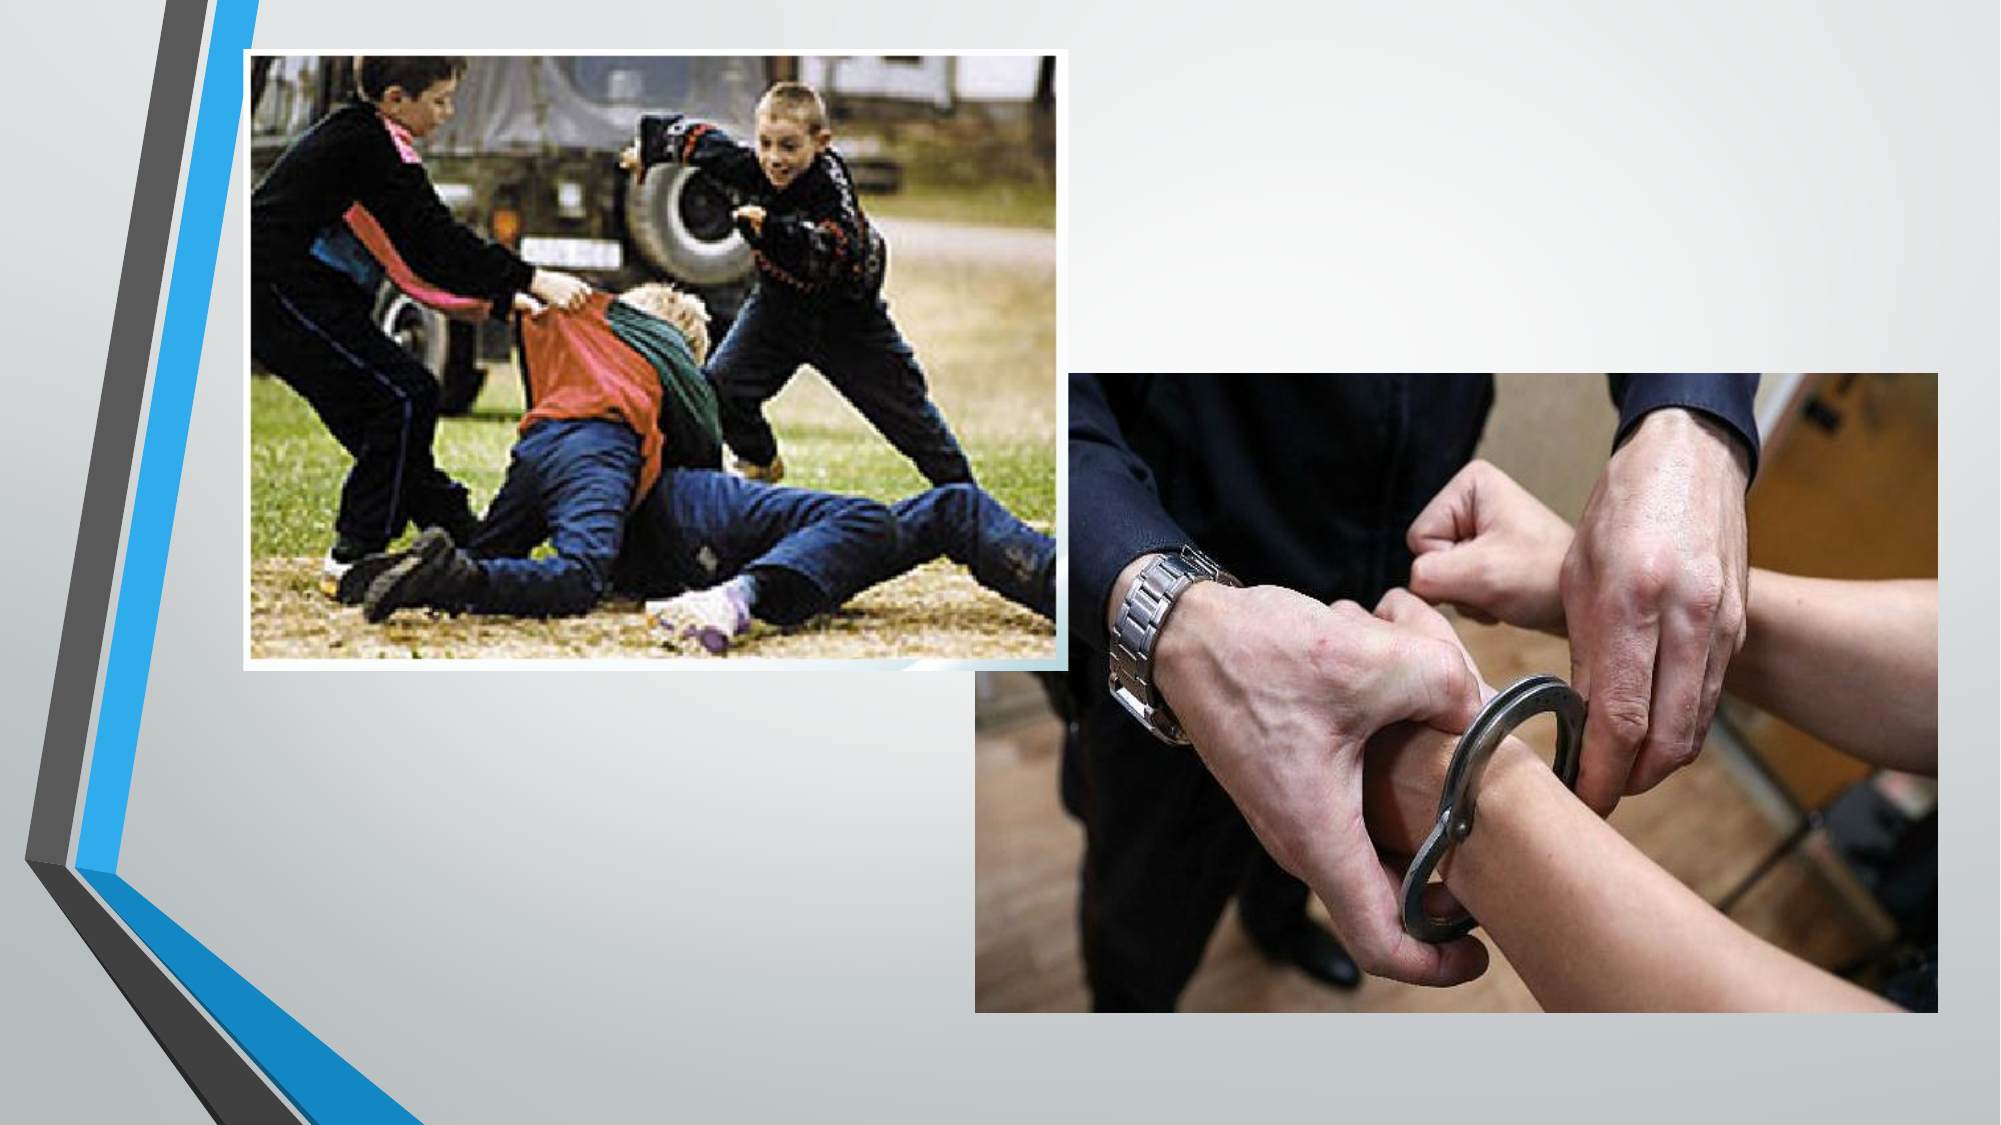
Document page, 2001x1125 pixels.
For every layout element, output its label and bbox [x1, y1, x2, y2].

picture [243, 48, 1939, 1013]
